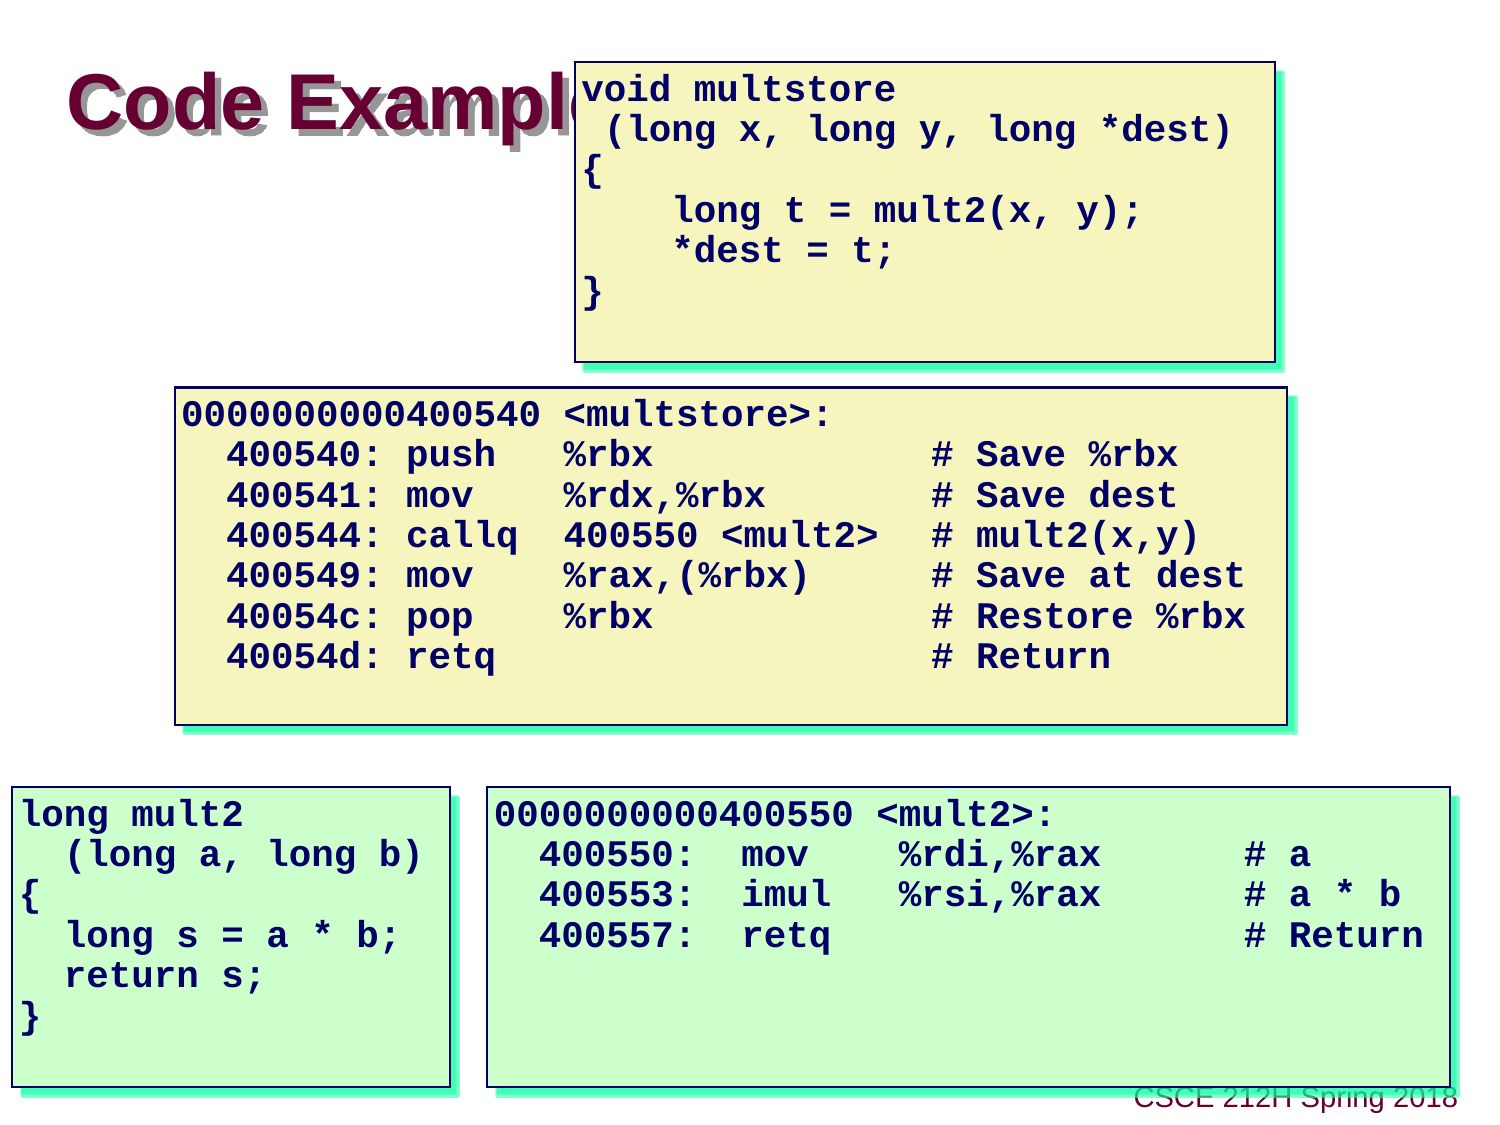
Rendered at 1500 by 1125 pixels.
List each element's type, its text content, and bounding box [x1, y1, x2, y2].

title Code Examples [66, 40, 1497, 169]
text_box long mult2 (long a, long b) { long s = a * b; return s; } [12, 787, 450, 1088]
text_box 0000000000400550 <mult2>: 400550: mov %rdi,%rax # a 400553: imul %rsi,%rax # a * b 400557: retq # Return [487, 787, 1450, 1088]
text_box void multstore (long x, long y, long *dest) { long t = mult2(x, y); *dest = t; } [575, 62, 1275, 363]
text_box [1275, 169, 1284, 176]
text_box 0000000000400540 <multstore>: 400540: push %rbx # Save %rbx 400541: mov %rdx,%rbx # Save dest 400544: callq 400550 <mult2> # mult2(x,y) 400549: mov %rax,(%rbx) # Save at dest 40054c: pop %rbx # Restore %rbx 40054d: retq # Return [174, 387, 1288, 725]
